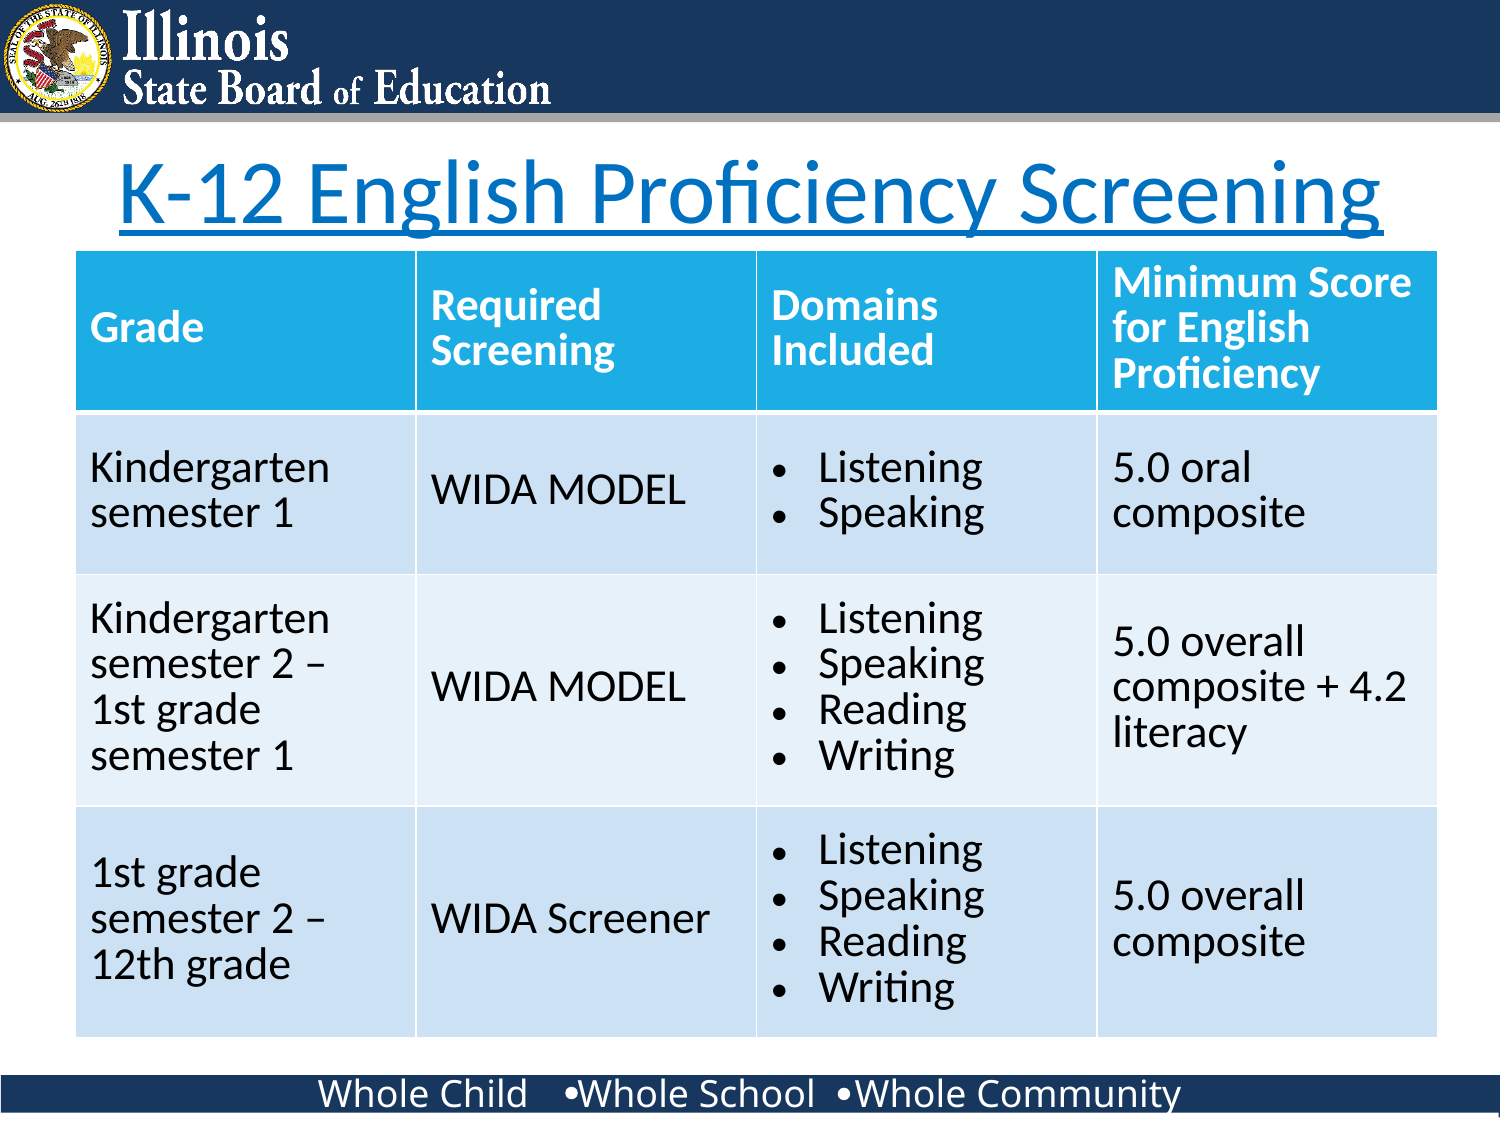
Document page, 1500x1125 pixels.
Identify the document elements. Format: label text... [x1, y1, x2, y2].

table_cell Listening Speaking [757, 415, 1096, 574]
table_cell Listening Speaking Reading Writing [757, 807, 1096, 1037]
table_cell WIDA MODEL [417, 575, 756, 805]
table_cell WIDA Screener [417, 807, 756, 1037]
table_cell Listening Speaking Reading Writing [757, 575, 1096, 805]
table_cell Kindergarten semester 1 [76, 415, 415, 574]
table_header Domains Included [757, 251, 1096, 410]
table_cell 1st grade semester 2 – 12th grade [76, 807, 415, 1037]
table_cell WIDA MODEL [417, 415, 756, 574]
table_header Grade [76, 251, 415, 410]
table_cell 5.0 oral composite [1098, 415, 1437, 574]
table_cell 5.0 overall composite [1098, 807, 1437, 1037]
table_header Minimum Score for English Proficiency [1098, 251, 1437, 410]
title K-12 English Proficiency Screening [104, 125, 1442, 288]
table_cell Kindergarten semester 2 – 1st grade semester 1 [76, 575, 415, 805]
picture [0, 0, 559, 118]
table_cell 5.0 overall composite + 4.2 literacy [1098, 575, 1437, 805]
table_header Required Screening [417, 251, 756, 410]
